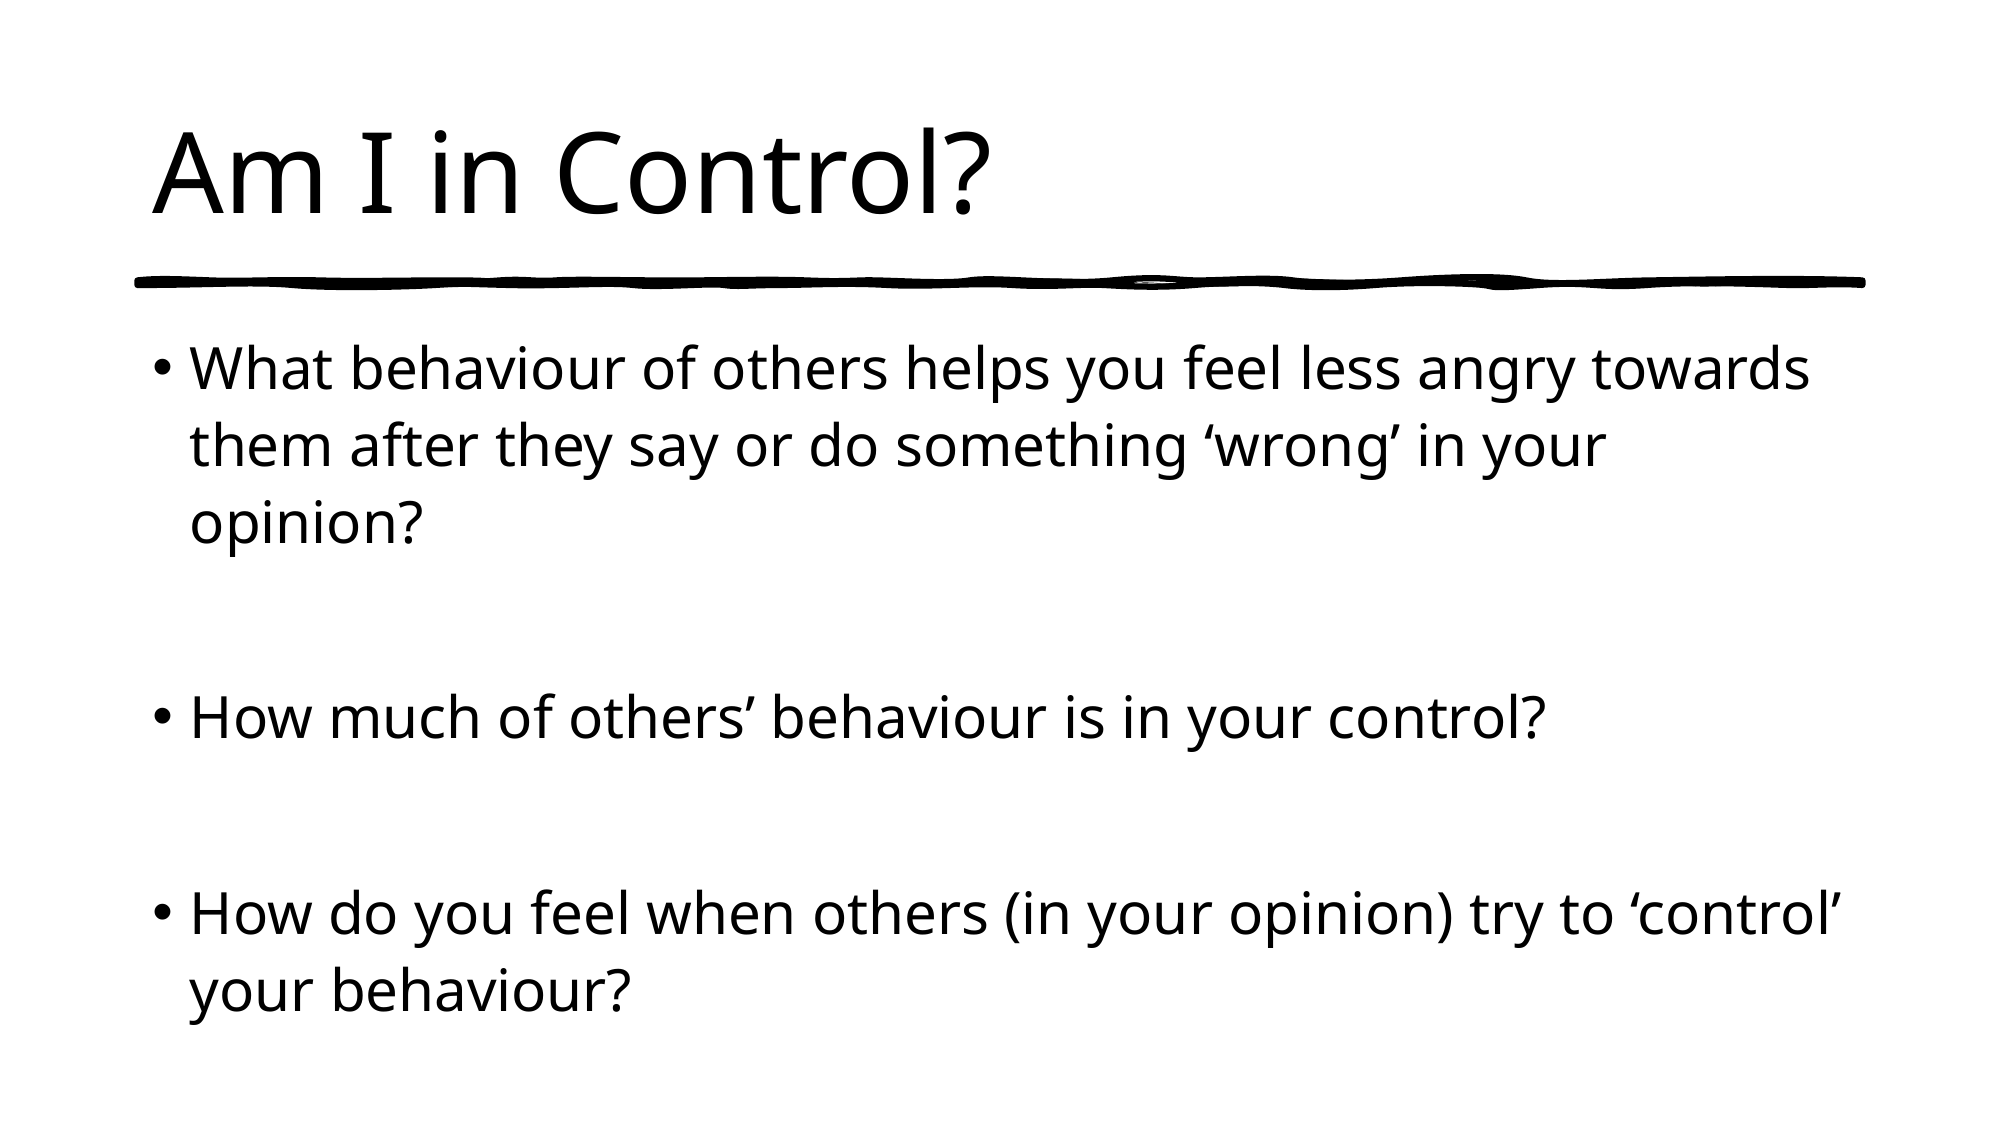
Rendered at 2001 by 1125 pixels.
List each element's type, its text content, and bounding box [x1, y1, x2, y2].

title Am I in Control? [137, 59, 1863, 278]
list What behaviour of others helps you feel less angry towards them after they say or do something ‘wrong’ in your opinion? How much of others’ behaviour is in your control? How do you feel when others (in your opinion) try to ‘control’ your behaviour? [137, 316, 1863, 1014]
